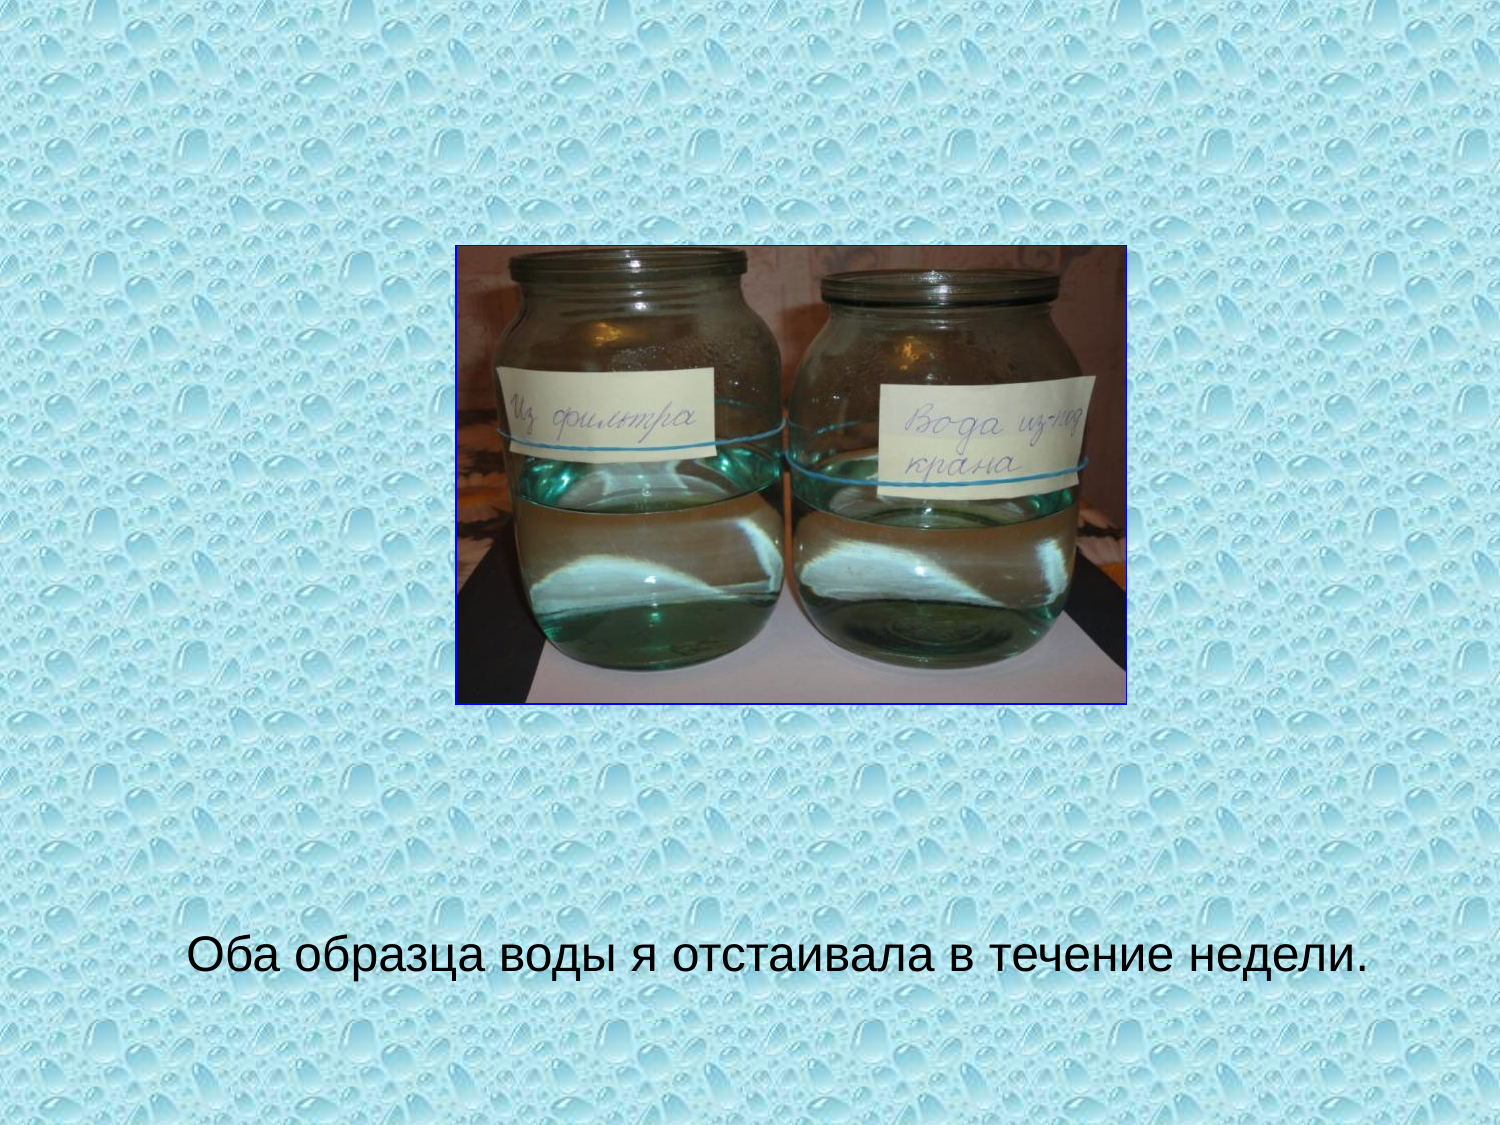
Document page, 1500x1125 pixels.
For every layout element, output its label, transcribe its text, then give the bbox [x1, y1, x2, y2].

picture [0, 0, 1500, 1125]
text_box Оба образца воды я отстаивала в течение недели. [170, 914, 1400, 989]
